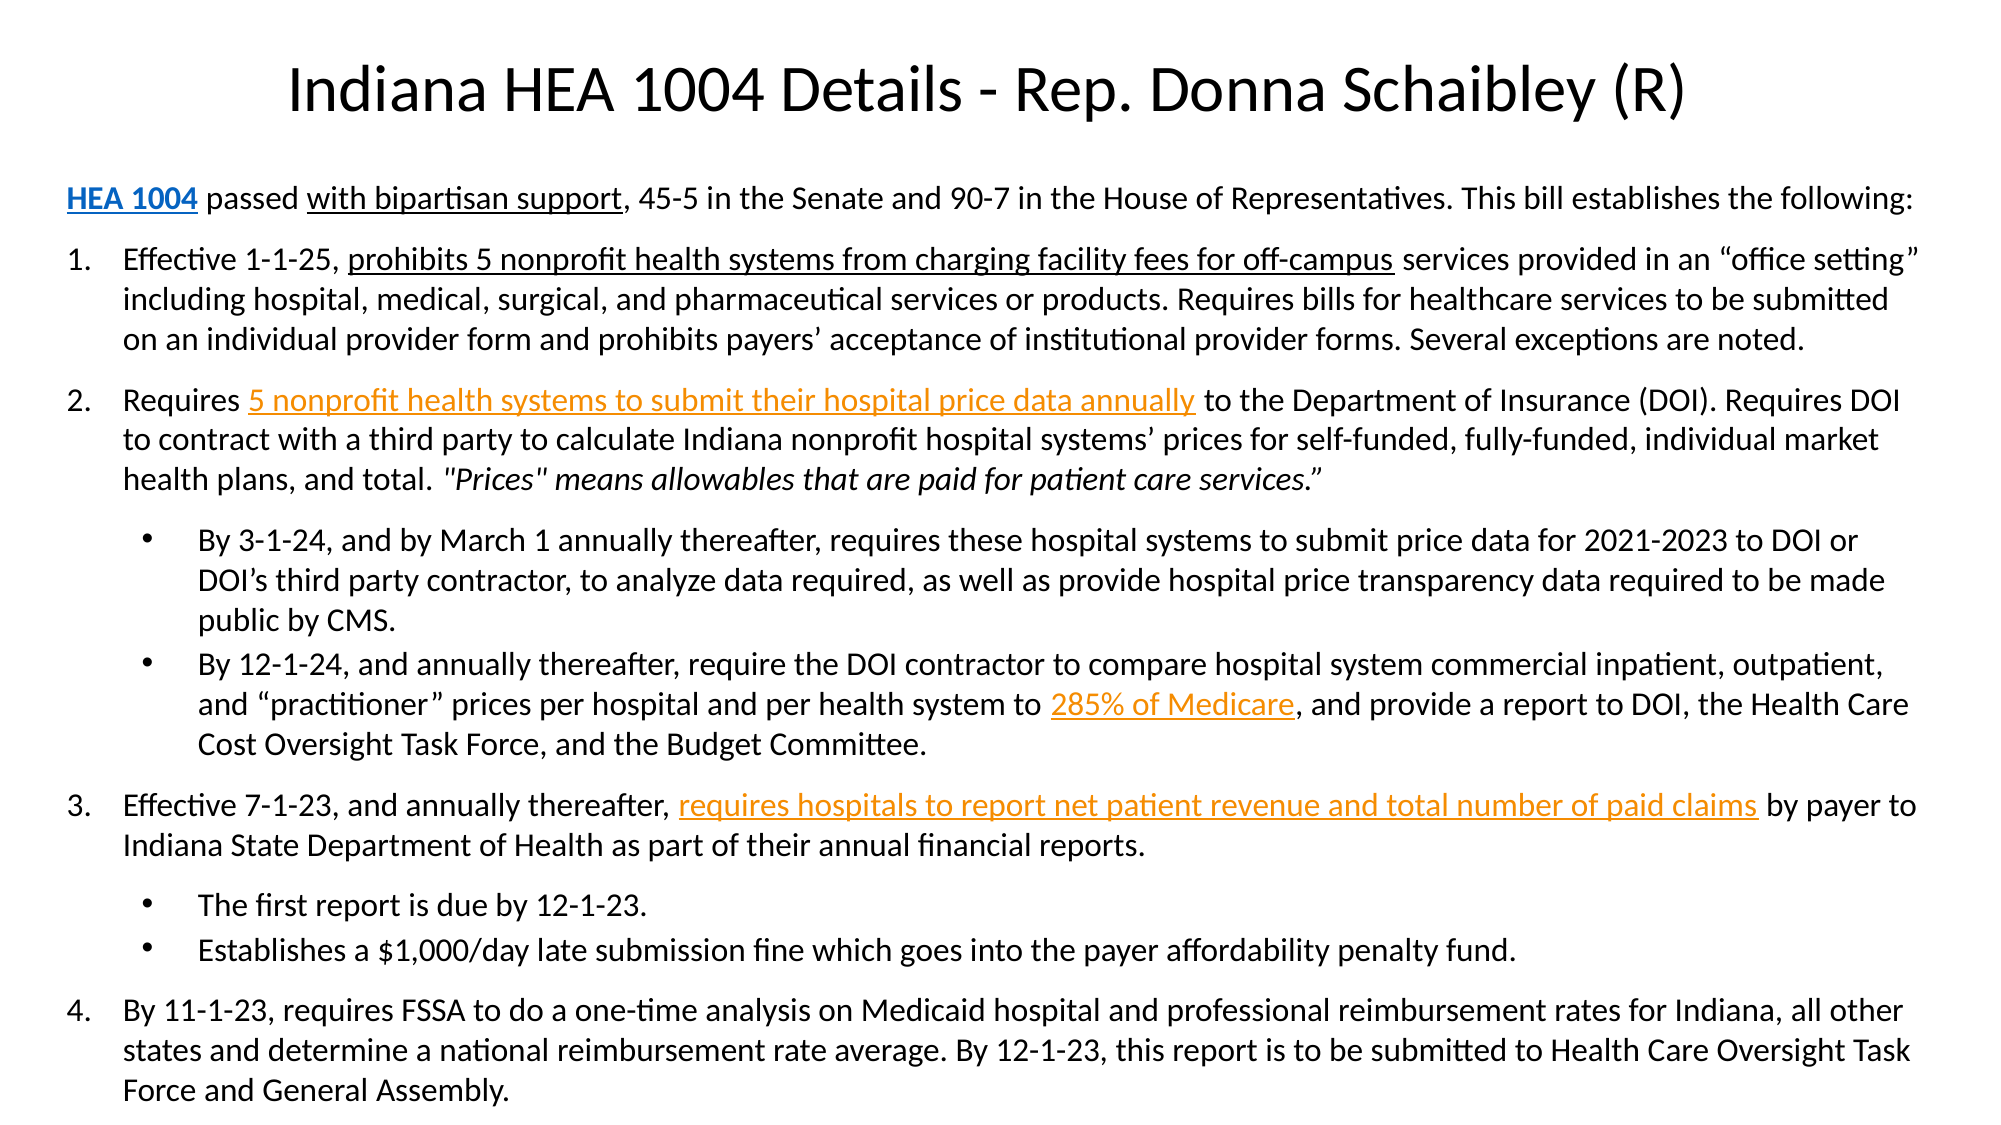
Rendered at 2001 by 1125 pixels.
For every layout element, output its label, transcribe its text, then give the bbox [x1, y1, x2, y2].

text_box HEA 1004 passed with bipartisan support, 45-5 in the Senate and 90-7 in the House of Representatives. This bill establishes the following: Effective 1-1-25, prohibits 5 nonprofit health systems from charging facility fees for off-campus services provided in an “office setting” including hospital, medical, surgical, and pharmaceutical services or products. Requires bills for healthcare services to be submitted on an individual provider form and prohibits payers’ acceptance of institutional provider forms. Several exceptions are noted. Requires 5 nonprofit health systems to submit their hospital price data annually to the Department of Insurance (DOI). Requires DOI to contract with a third party to calculate Indiana nonprofit hospital systems’ prices for self-funded, fully-funded, individual market health plans, and total. "Prices" means allowables that are paid for patient care services.” By 3-1-24, and by March 1 annually thereafter, requires these hospital systems to submit price data for 2021-2023 to DOI or DOI’s third party contractor, to analyze data required, as well as provide hospital price transparency data required to be made public by CMS. By 12-1-24, and annually thereafter, require the DOI contractor to compare hospital system commercial inpatient, outpatient, and “practitioner” prices per hospital and per health system to 285% of Medicare, and provide a report to DOI, the Health Care Cost Oversight Task Force, and the Budget Committee. Effective 7-1-23, and annually thereafter, requires hospitals to report net patient revenue and total number of paid claims by payer to Indiana State Department of Health as part of their annual financial reports. The first report is due by 12-1-23. Establishes a $1,000/day late submission fine which goes into the payer affordability penalty fund. By 11-1-23, requires FSSA to do a one-time analysis on Medicaid hospital and professional reimbursement rates for Indiana, all other states and determine a national reimbursement rate average. By 12-1-23, this report is to be submitted to Health Care Oversight Task Force and General Assembly. [51, 166, 1949, 1116]
text_box Indiana HEA 1004 Details - Rep. Donna Schaibley (R) [52, 47, 1925, 115]
